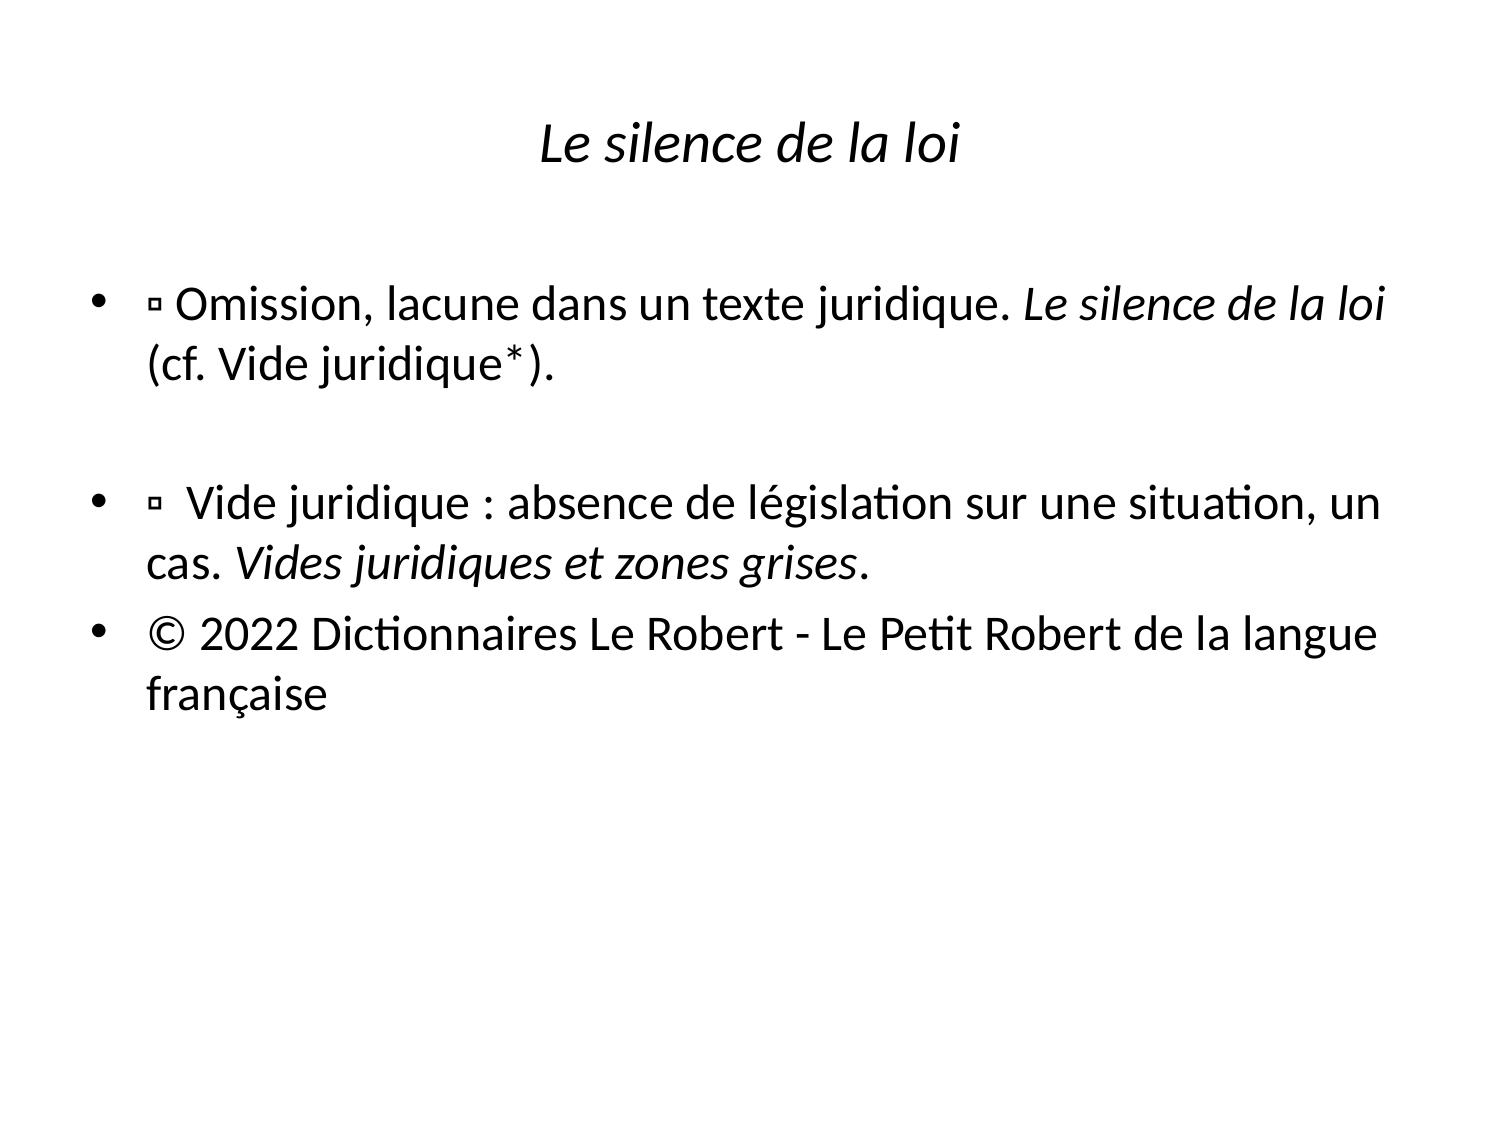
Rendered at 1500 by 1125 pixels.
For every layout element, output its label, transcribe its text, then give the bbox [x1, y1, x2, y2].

title Le silence de la loi [75, 45, 1425, 233]
list ▫ Omission, lacune dans un texte juridique. Le silence de la loi (cf. Vide juridique*). ▫ Vide juridique : absence de législation sur une situation, un cas. Vides juridiques et zones grises. © 2022 Dictionnaires Le Robert - Le Petit Robert de la langue française [75, 262, 1425, 1005]
